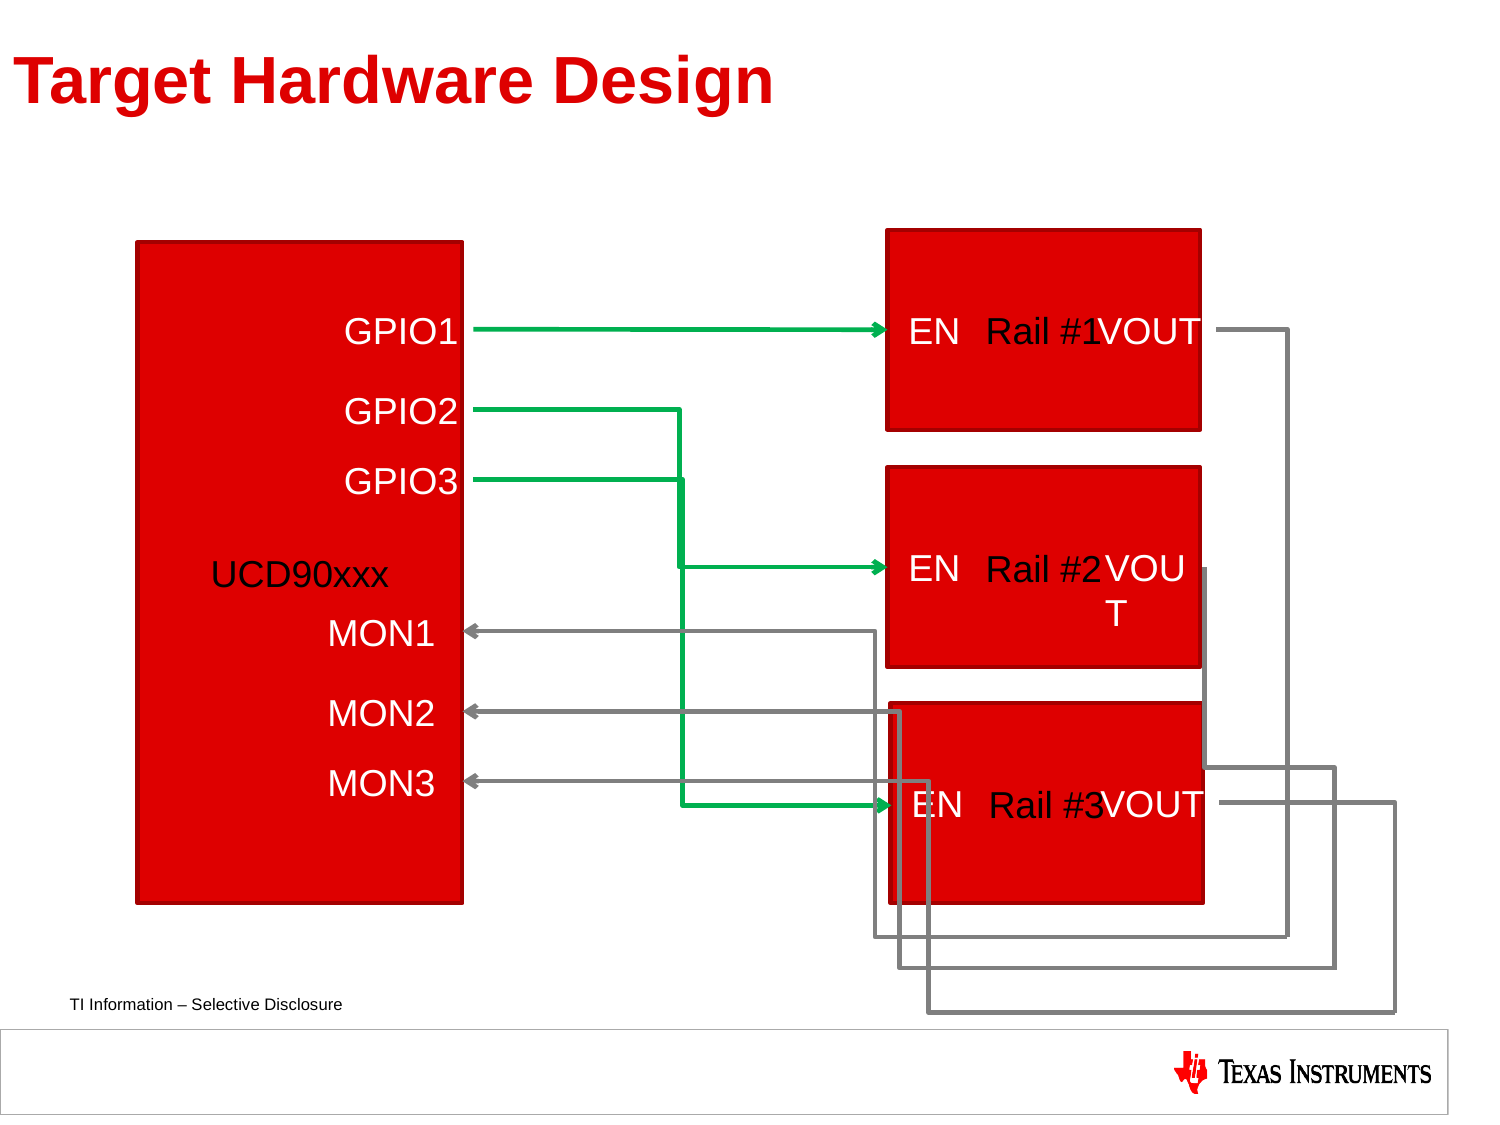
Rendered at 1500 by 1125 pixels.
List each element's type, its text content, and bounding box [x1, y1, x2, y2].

picture [1174, 1051, 1431, 1094]
title Target Hardware Design [0, 3, 1349, 163]
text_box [137, 229, 1396, 1013]
